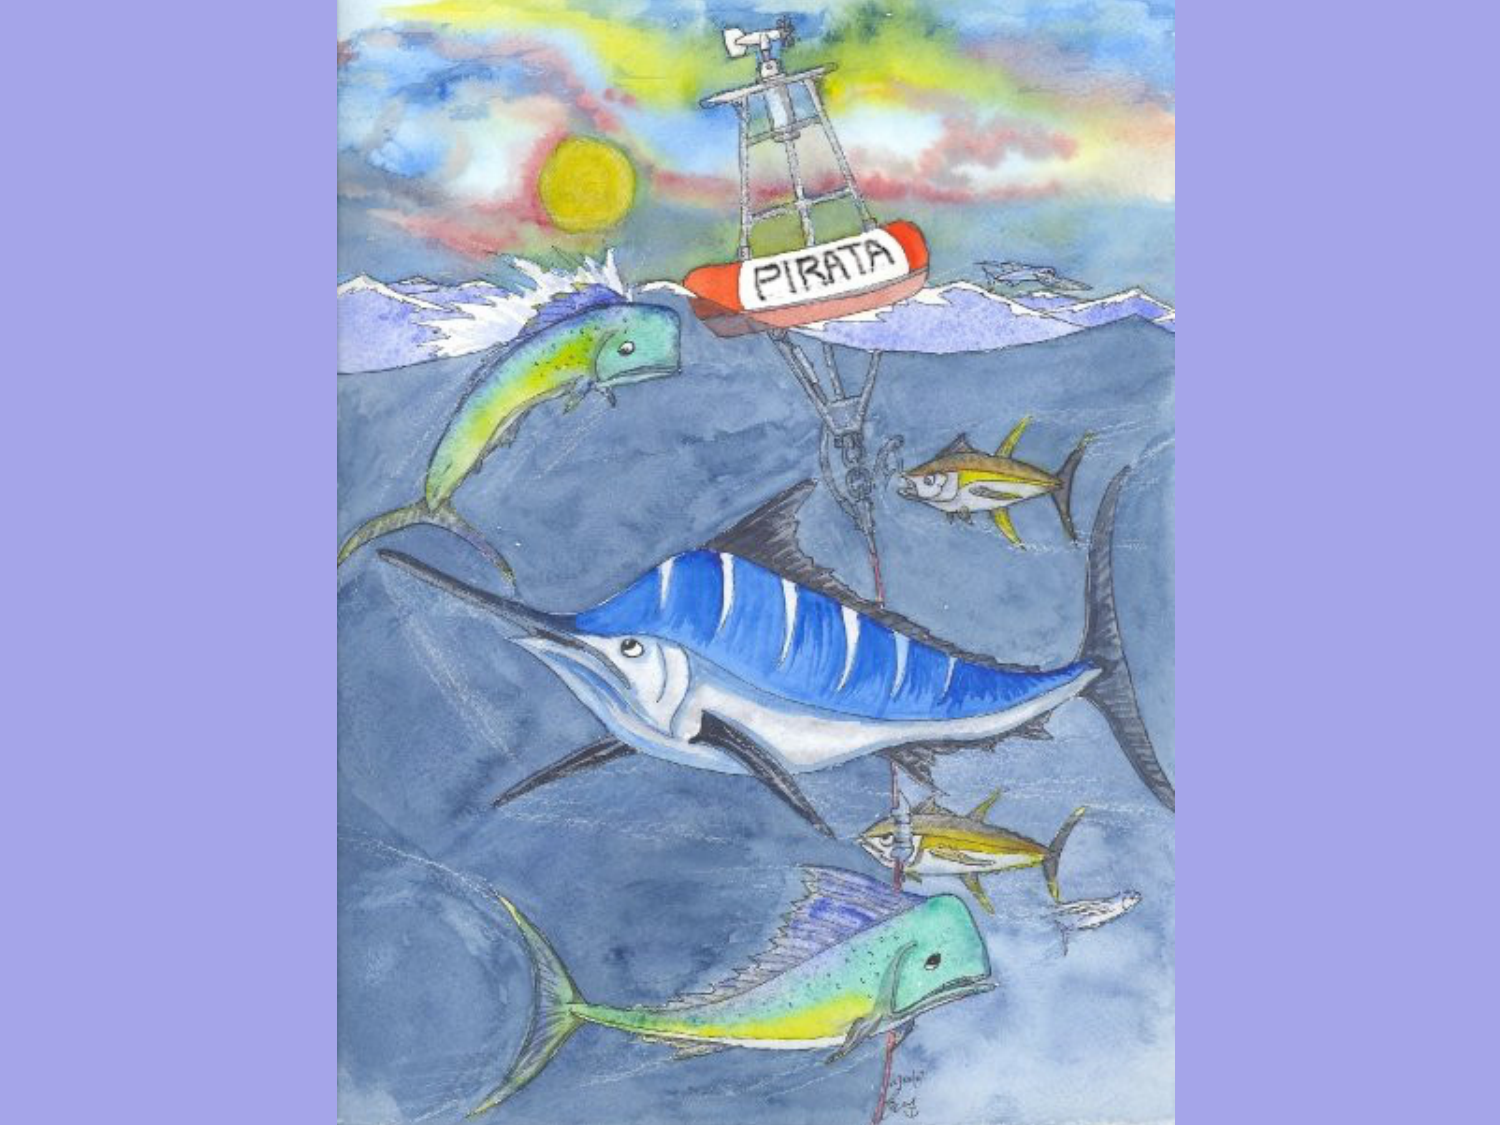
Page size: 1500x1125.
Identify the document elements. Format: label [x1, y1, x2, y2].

picture [337, 0, 1176, 1125]
